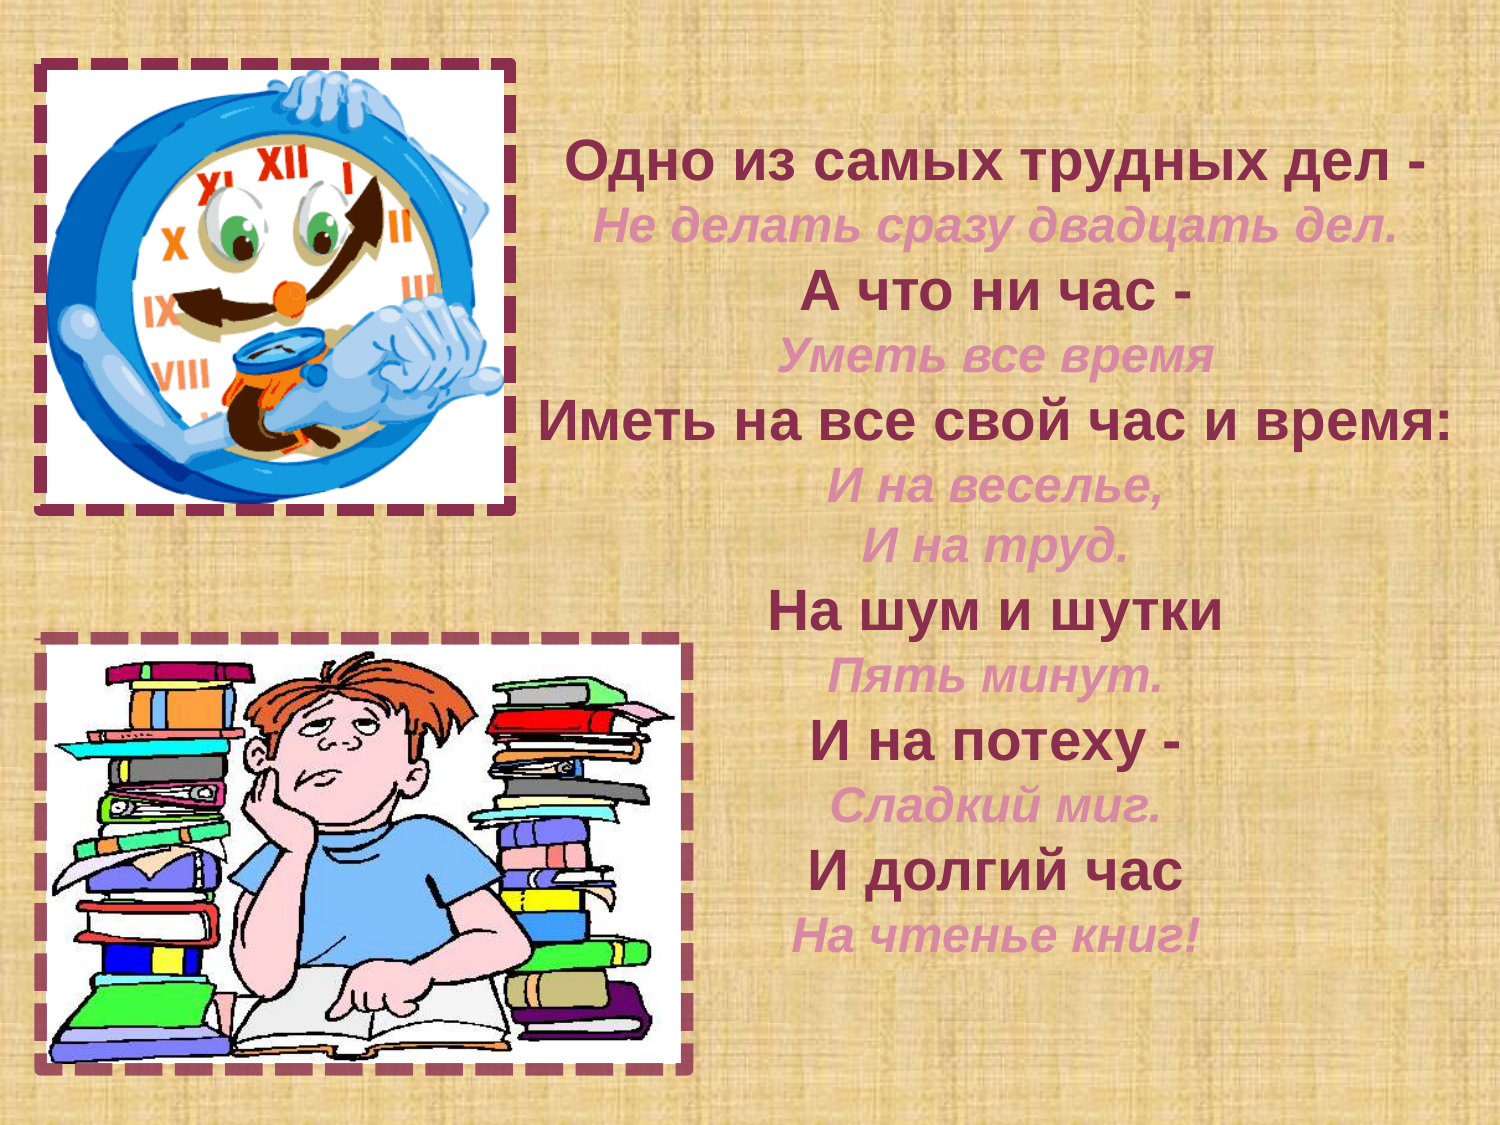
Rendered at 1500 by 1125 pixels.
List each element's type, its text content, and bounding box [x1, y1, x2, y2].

picture [46, 644, 682, 1064]
picture [0, 0, 1500, 1125]
text_box Одно из самых трудных дел - Не делать сразу двадцать дел. А что ни час - Уметь все время Иметь на все свой час и время: И на веселье, И на труд. На шум и шутки Пять минут. И на потеху - Сладкий миг. И долгий час На чтенье книг! [492, 114, 1500, 970]
